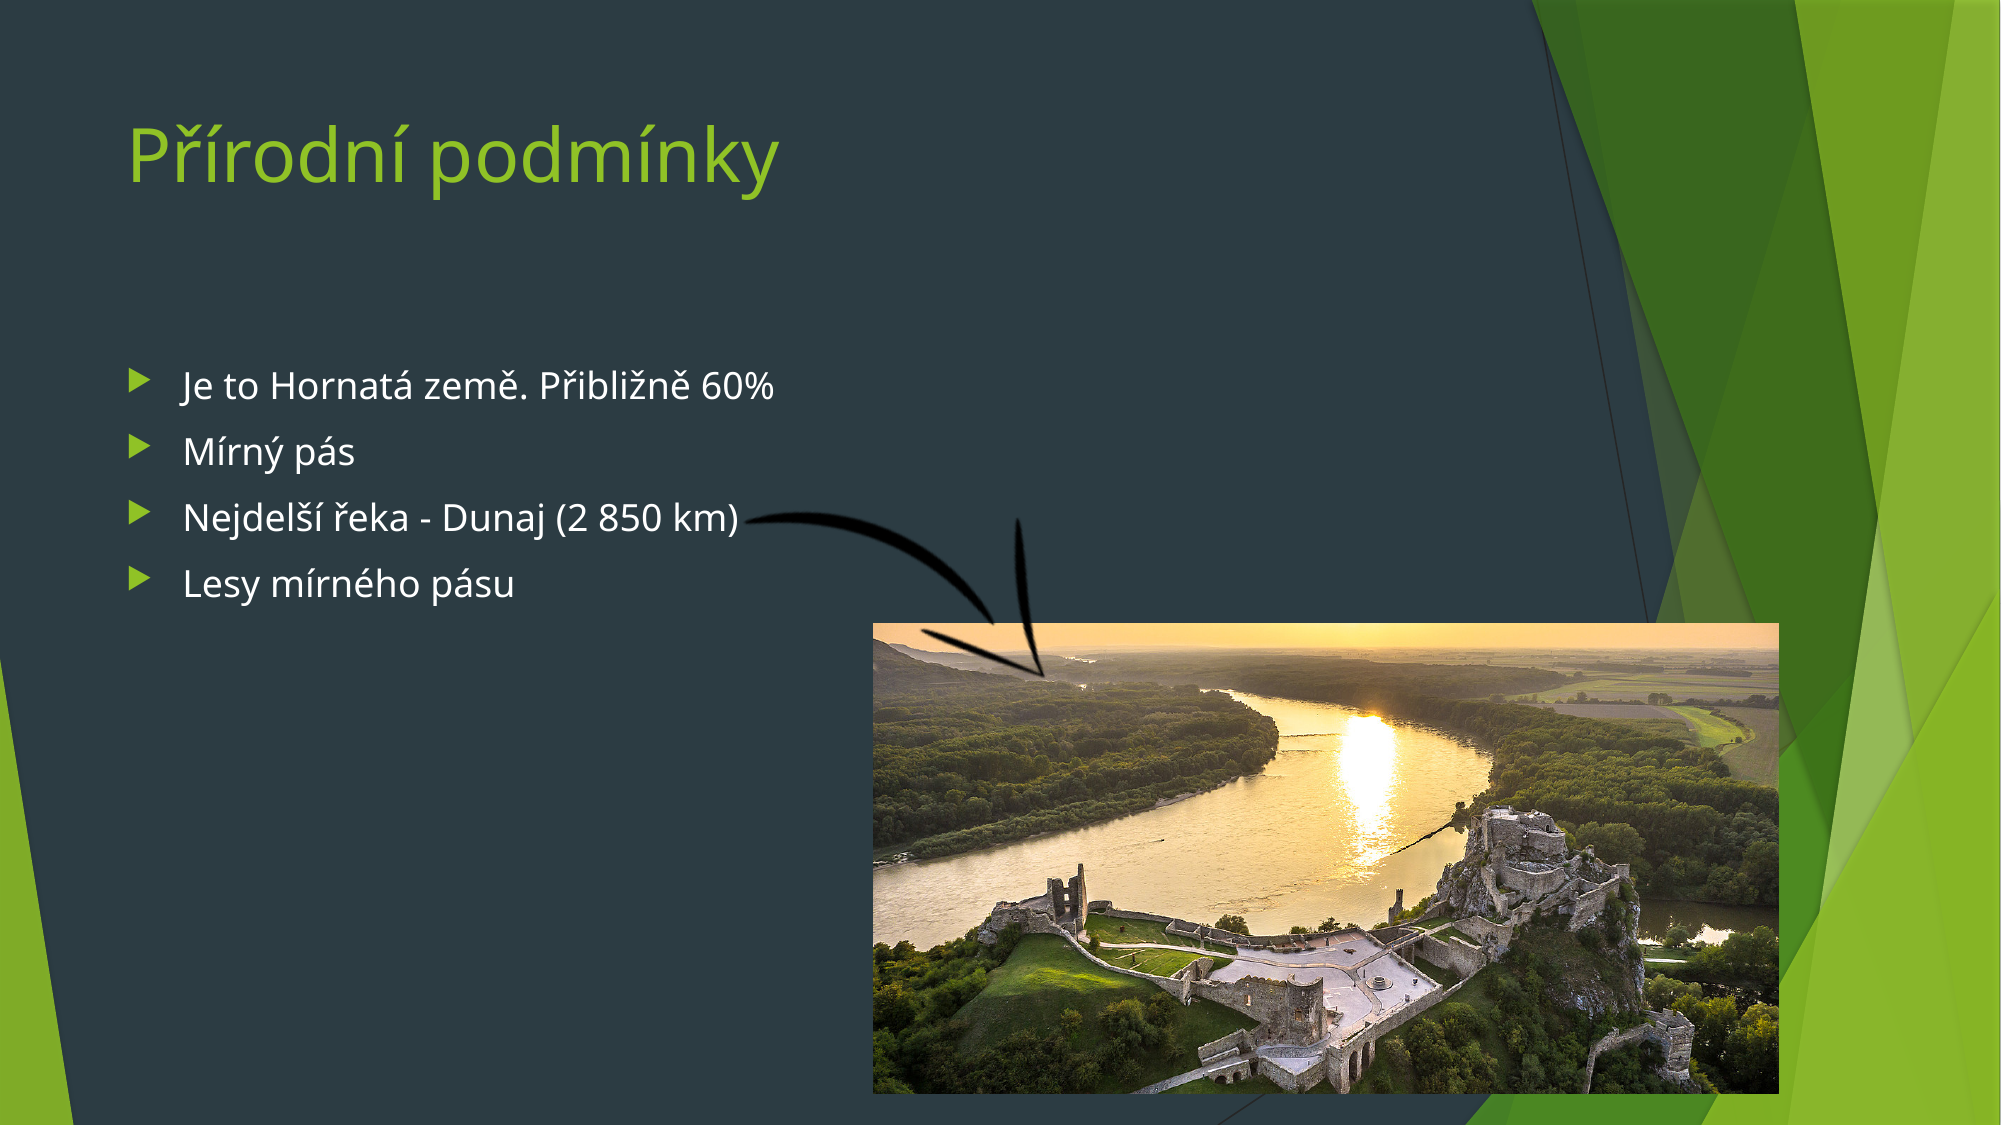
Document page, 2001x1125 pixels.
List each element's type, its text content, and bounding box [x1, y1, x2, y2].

list Je to Hornatá země. Přibližně 60% Mírný pás Nejdelší řeka - Dunaj (2 850 km) Lesy mírného pásu [111, 354, 1522, 992]
picture [732, 393, 1780, 1095]
title Přírodní podmínky [111, 99, 1522, 317]
